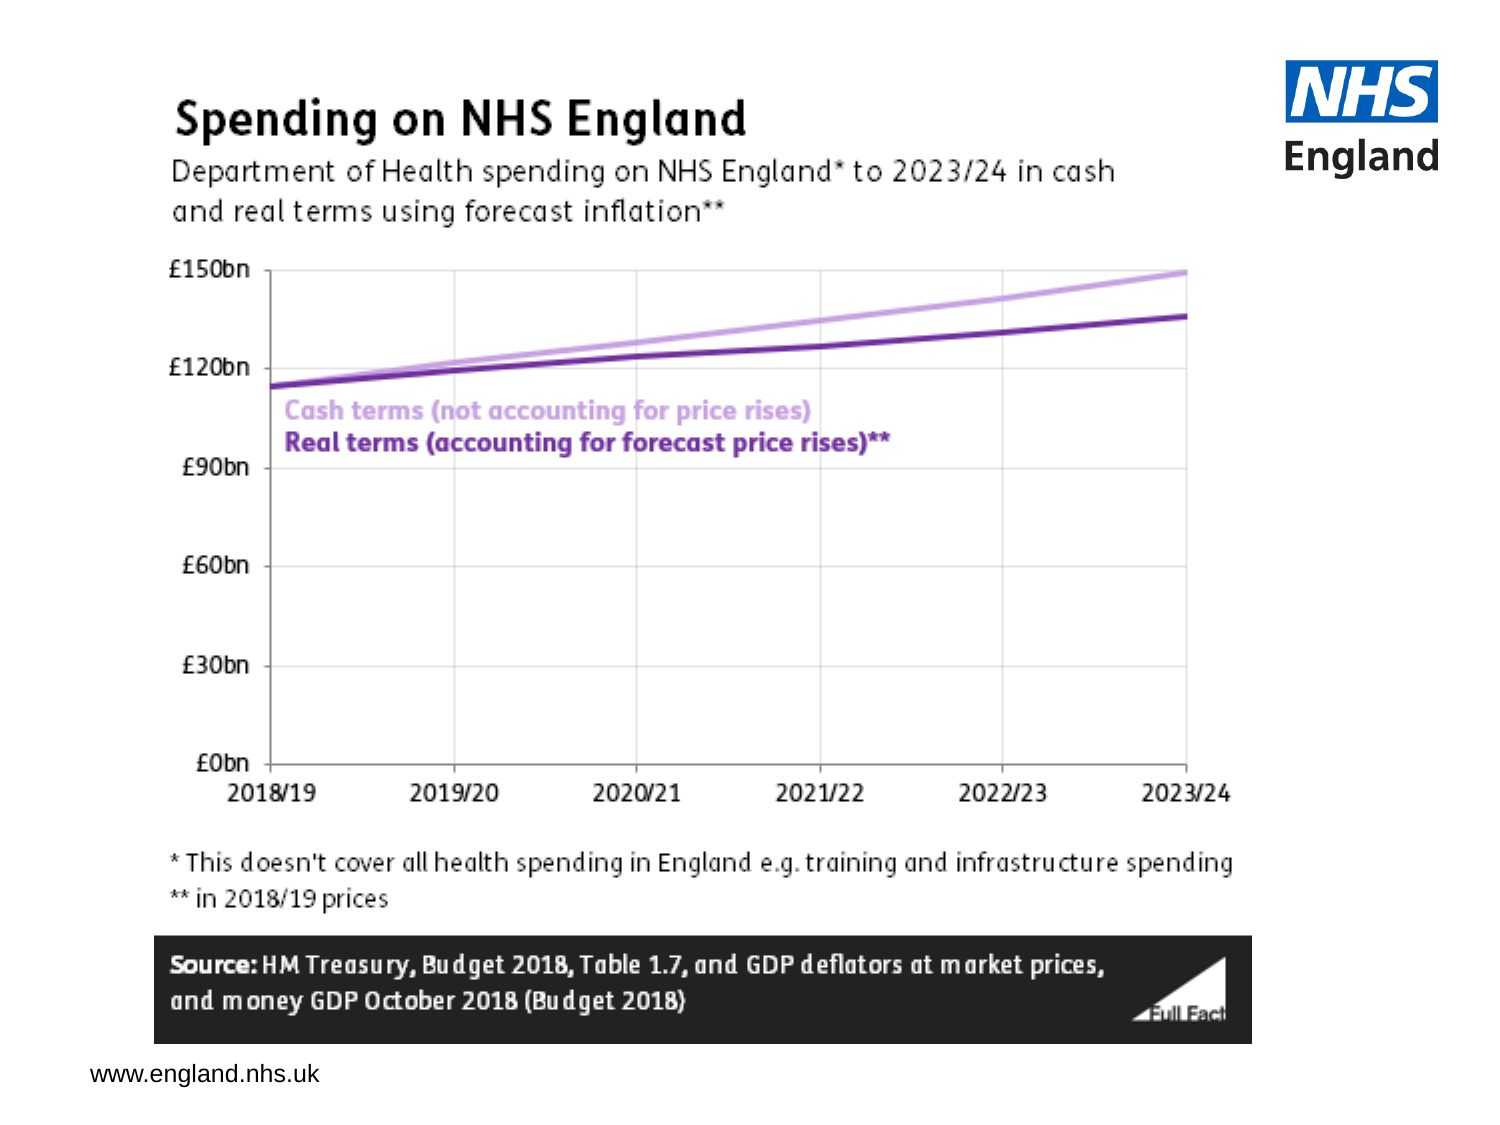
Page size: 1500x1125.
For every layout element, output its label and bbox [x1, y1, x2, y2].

picture [1285, 60, 1438, 179]
picture [154, 80, 1252, 1045]
